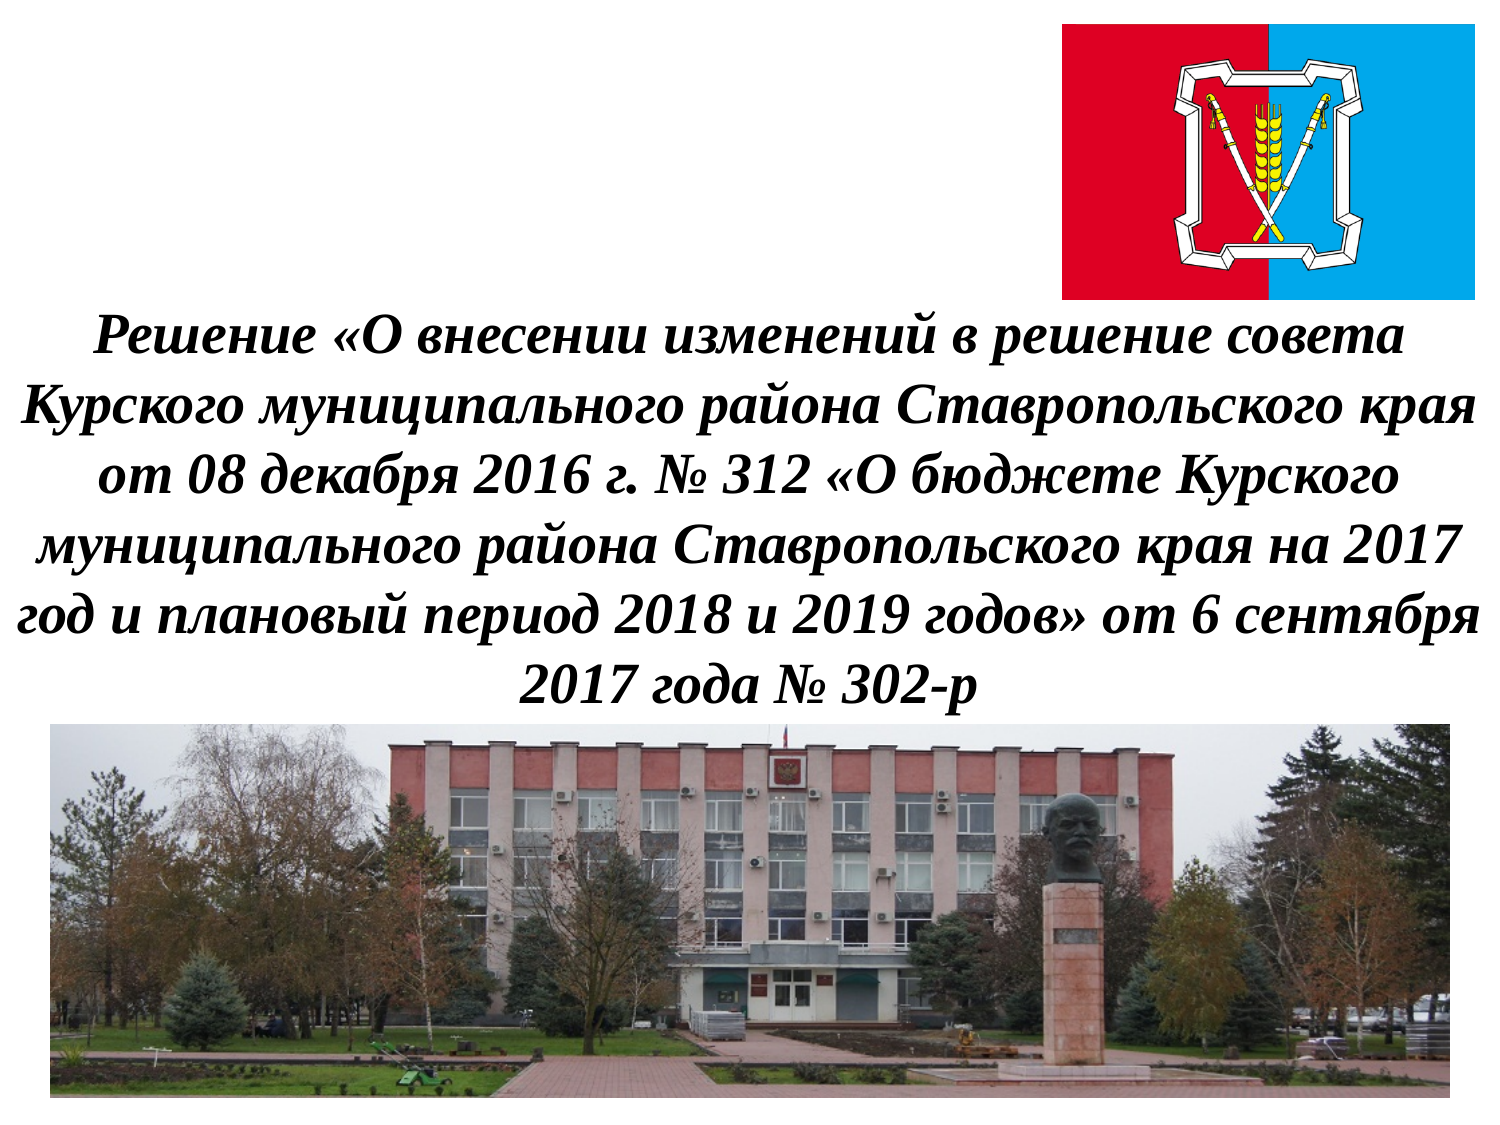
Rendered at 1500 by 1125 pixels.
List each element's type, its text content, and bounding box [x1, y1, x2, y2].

text_box Решение «О внесении изменений в решение совета Курского муниципального района Ставропольского края от 08 декабря 2016 г. № 312 «О бюджете Курского муниципального района Ставропольского края на 2017 год и плановый период 2018 и 2019 годов» от 6 сентября 2017 года № 302-р [0, 287, 1500, 723]
picture [1062, 24, 1362, 301]
picture [49, 724, 1451, 1098]
